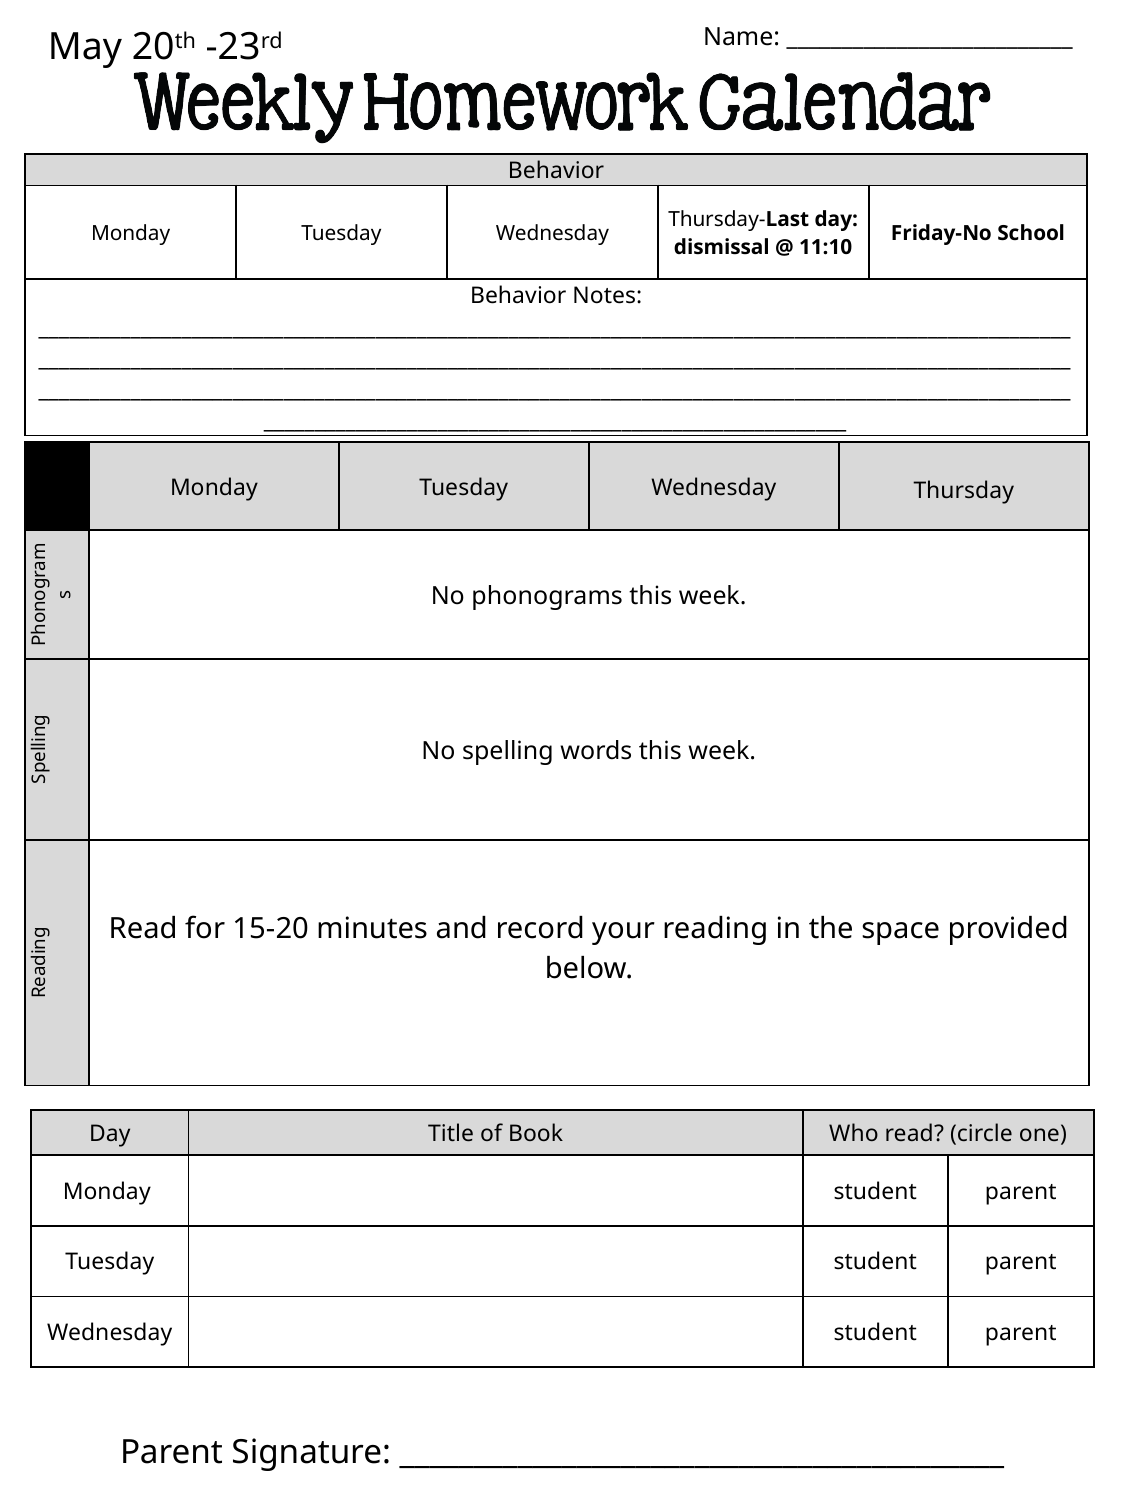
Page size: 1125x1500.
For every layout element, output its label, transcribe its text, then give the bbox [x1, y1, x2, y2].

table_cell Phonograms [26, 531, 88, 658]
table_header Tuesday [340, 443, 588, 529]
table_cell Behavior Notes: ________________________________________________________________________________________________________________________________________________________________________________________________________________________________________________________________________________________________________________________________________________________________________ [26, 280, 1086, 435]
text_box May 20th -23rd [32, 14, 338, 75]
table_cell Monday [26, 186, 235, 278]
picture [112, 41, 1013, 151]
table_cell parent [949, 1227, 1093, 1296]
text_box Name: __________________________ [688, 12, 1089, 103]
table_header Monday [90, 443, 338, 529]
table_cell student [804, 1156, 947, 1225]
table_cell [189, 1227, 802, 1296]
table_cell student [804, 1227, 947, 1296]
table_header Behavior [26, 155, 1086, 185]
table_header Thursday [840, 443, 1088, 529]
table_cell Wednesday [448, 186, 657, 278]
text_box Parent Signature: _________________________________________ [104, 1422, 1021, 1478]
table_cell No phonograms this week. [90, 531, 1088, 658]
table_cell Monday [32, 1156, 188, 1225]
table_header Title of Book [189, 1111, 802, 1154]
table_cell Spelling [26, 660, 88, 839]
table_cell [189, 1156, 802, 1225]
table_cell Friday-No School [870, 186, 1086, 278]
table_cell student [804, 1297, 947, 1366]
table_cell Read for 15-20 minutes and record your reading in the space provided below. [90, 841, 1088, 1085]
table_header [26, 443, 88, 529]
table_cell [189, 1297, 802, 1366]
table_header Wednesday [590, 443, 838, 529]
table_cell No spelling words this week. [90, 660, 1088, 839]
table_header Day [32, 1111, 188, 1154]
table_cell Tuesday [32, 1227, 188, 1296]
table_cell Reading [26, 841, 88, 1085]
table_cell Wednesday [32, 1297, 188, 1366]
table_header Who read? (circle one) [804, 1111, 1093, 1154]
table_cell parent [949, 1297, 1093, 1366]
table_cell Tuesday [237, 186, 446, 278]
table_cell parent [949, 1156, 1093, 1225]
table_cell Thursday-Last day: dismissal @ 11:10 [659, 186, 868, 278]
